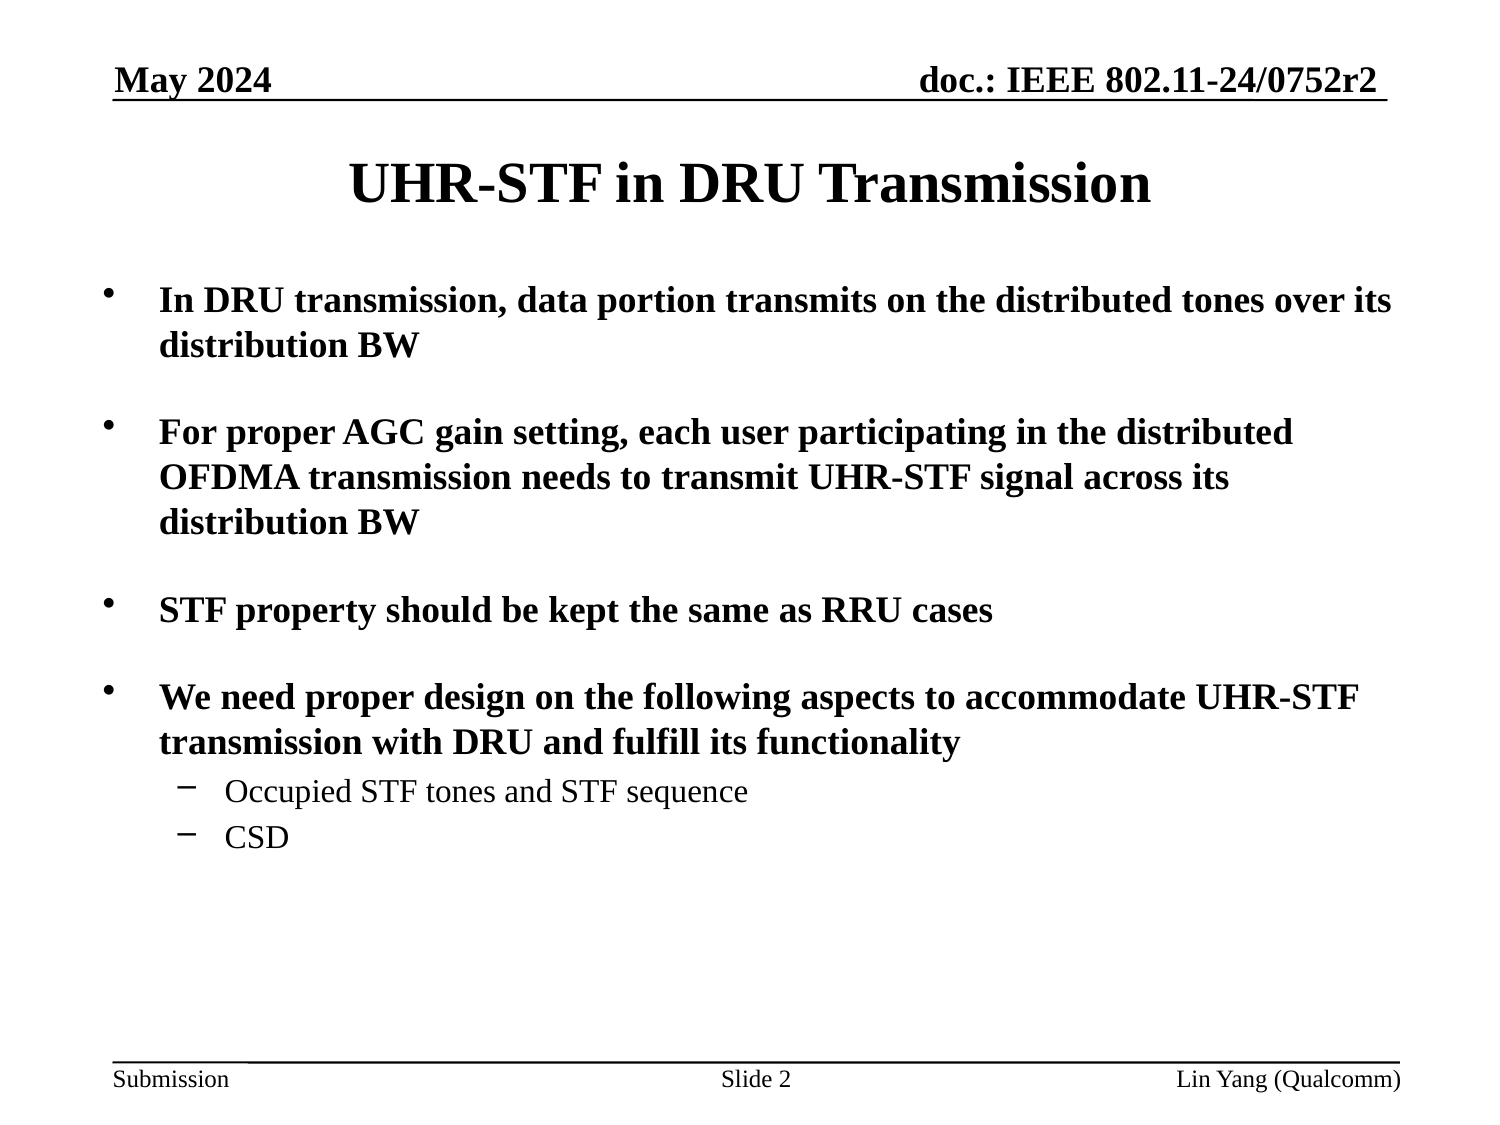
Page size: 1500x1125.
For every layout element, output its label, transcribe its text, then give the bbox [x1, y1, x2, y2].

slide_number Slide 2 [712, 1061, 800, 1093]
list In DRU transmission, data portion transmits on the distributed tones over its distribution BW For proper AGC gain setting, each user participating in the distributed OFDMA transmission needs to transmit UHR-STF signal across its distribution BW STF property should be kept the same as RRU cases We need proper design on the following aspects to accommodate UHR-STF transmission with DRU and fulfill its functionality Occupied STF tones and STF sequence CSD [87, 267, 1413, 1047]
footer Lin Yang (Qualcomm) [1062, 1061, 1402, 1093]
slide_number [114, 54, 286, 101]
title UHR-STF in DRU Transmission [112, 125, 1388, 234]
